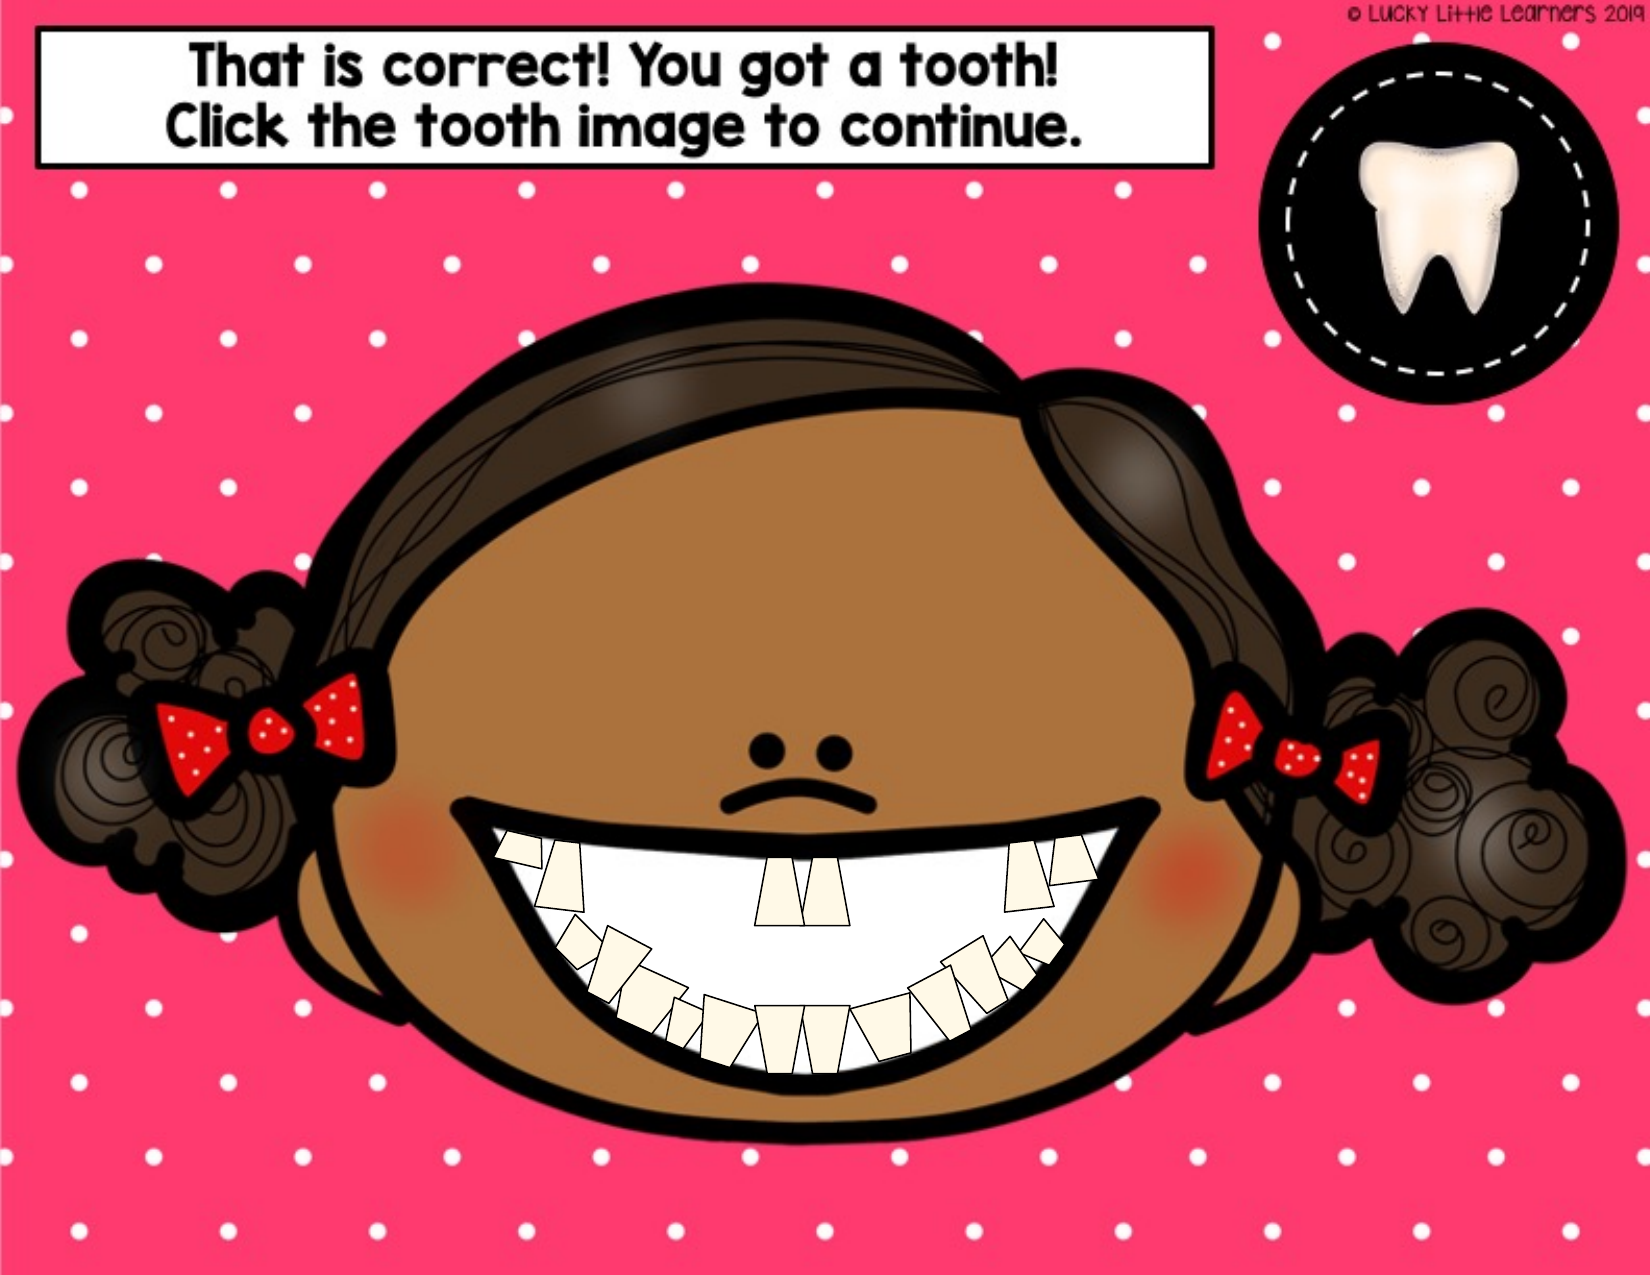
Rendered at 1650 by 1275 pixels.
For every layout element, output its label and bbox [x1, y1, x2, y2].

text_box [700, 994, 757, 1068]
text_box [940, 935, 1009, 1014]
text_box [665, 997, 703, 1049]
text_box [907, 965, 972, 1042]
text_box [802, 857, 850, 926]
text_box [1049, 834, 1099, 886]
text_box [754, 857, 805, 926]
text_box [1020, 918, 1065, 966]
text_box [586, 925, 652, 1004]
text_box [802, 1005, 850, 1074]
text_box [992, 936, 1038, 991]
text_box [534, 840, 584, 913]
text_box [555, 914, 602, 970]
text_box [850, 992, 911, 1062]
text_box [754, 1005, 805, 1074]
text_box [616, 965, 689, 1034]
text_box [1004, 840, 1055, 913]
text_box [0, 0, 1650, 1275]
text_box [1222, 32, 1650, 417]
text_box [493, 830, 542, 869]
